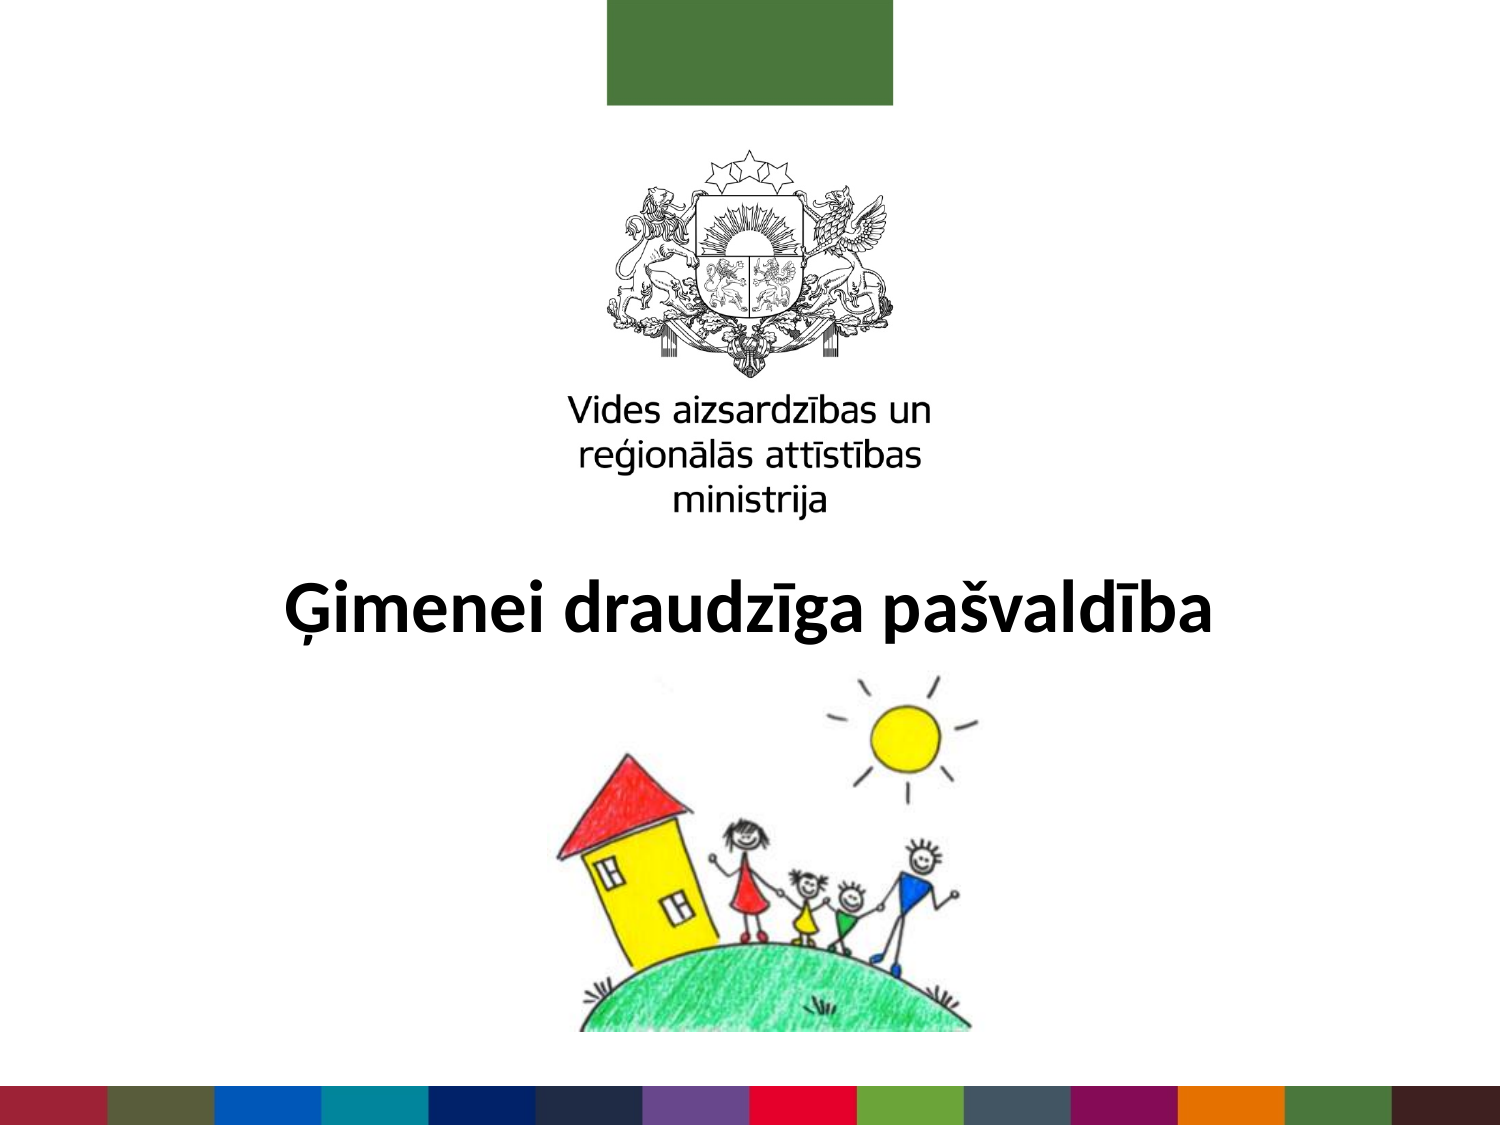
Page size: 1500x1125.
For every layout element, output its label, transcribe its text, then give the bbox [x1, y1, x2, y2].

picture [326, 1086, 1500, 1125]
picture [0, 1086, 320, 1125]
picture [440, 0, 1060, 549]
text_box Ģimenei draudzīga pašvaldība [0, 549, 1500, 739]
picture [547, 659, 997, 1032]
